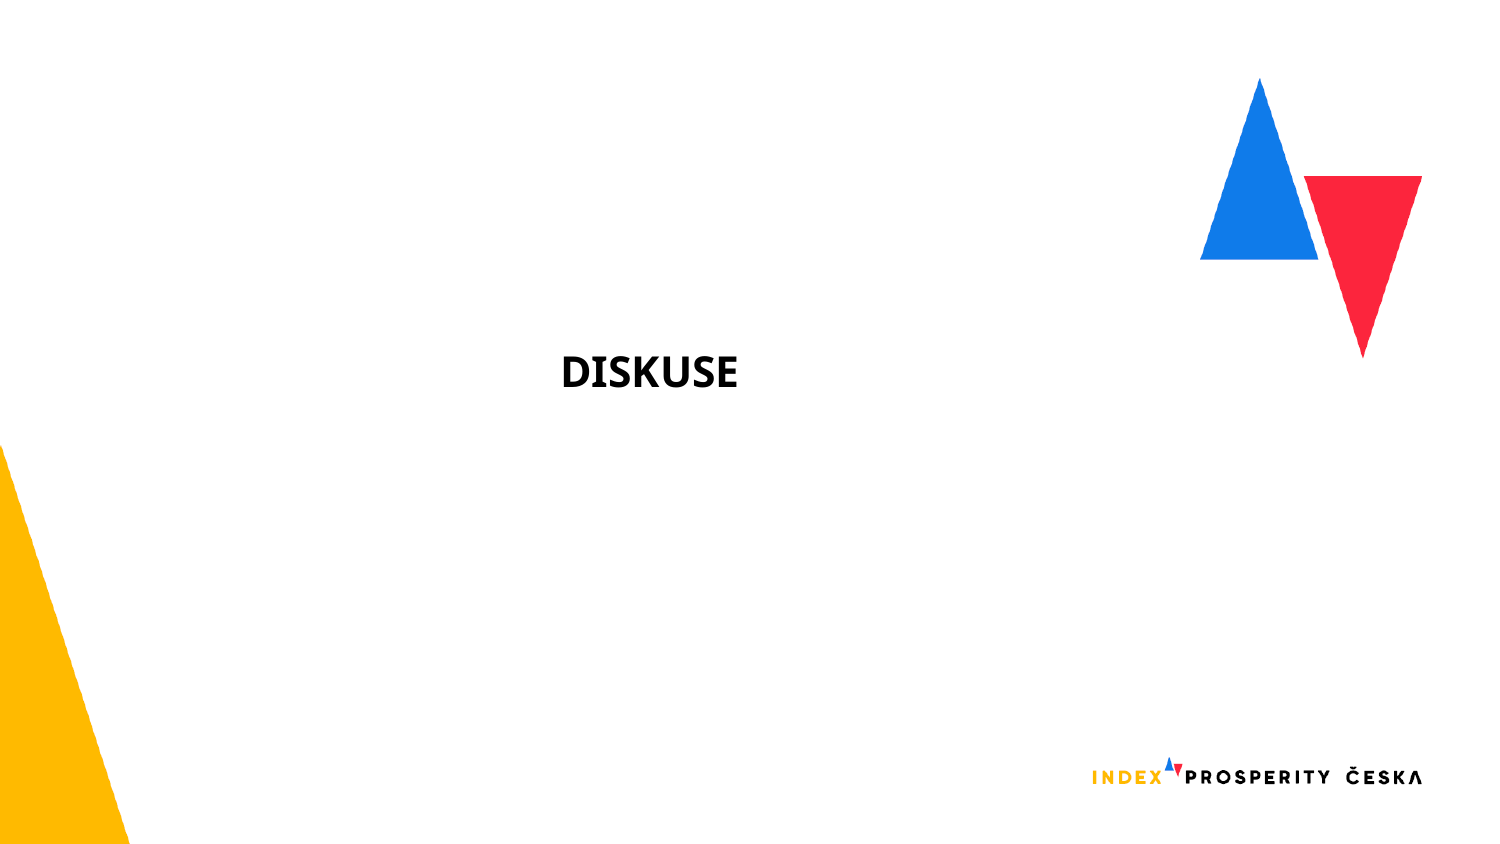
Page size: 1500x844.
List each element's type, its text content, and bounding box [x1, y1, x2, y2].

picture [0, 0, 1500, 844]
title DISKUSE [179, 335, 1132, 412]
